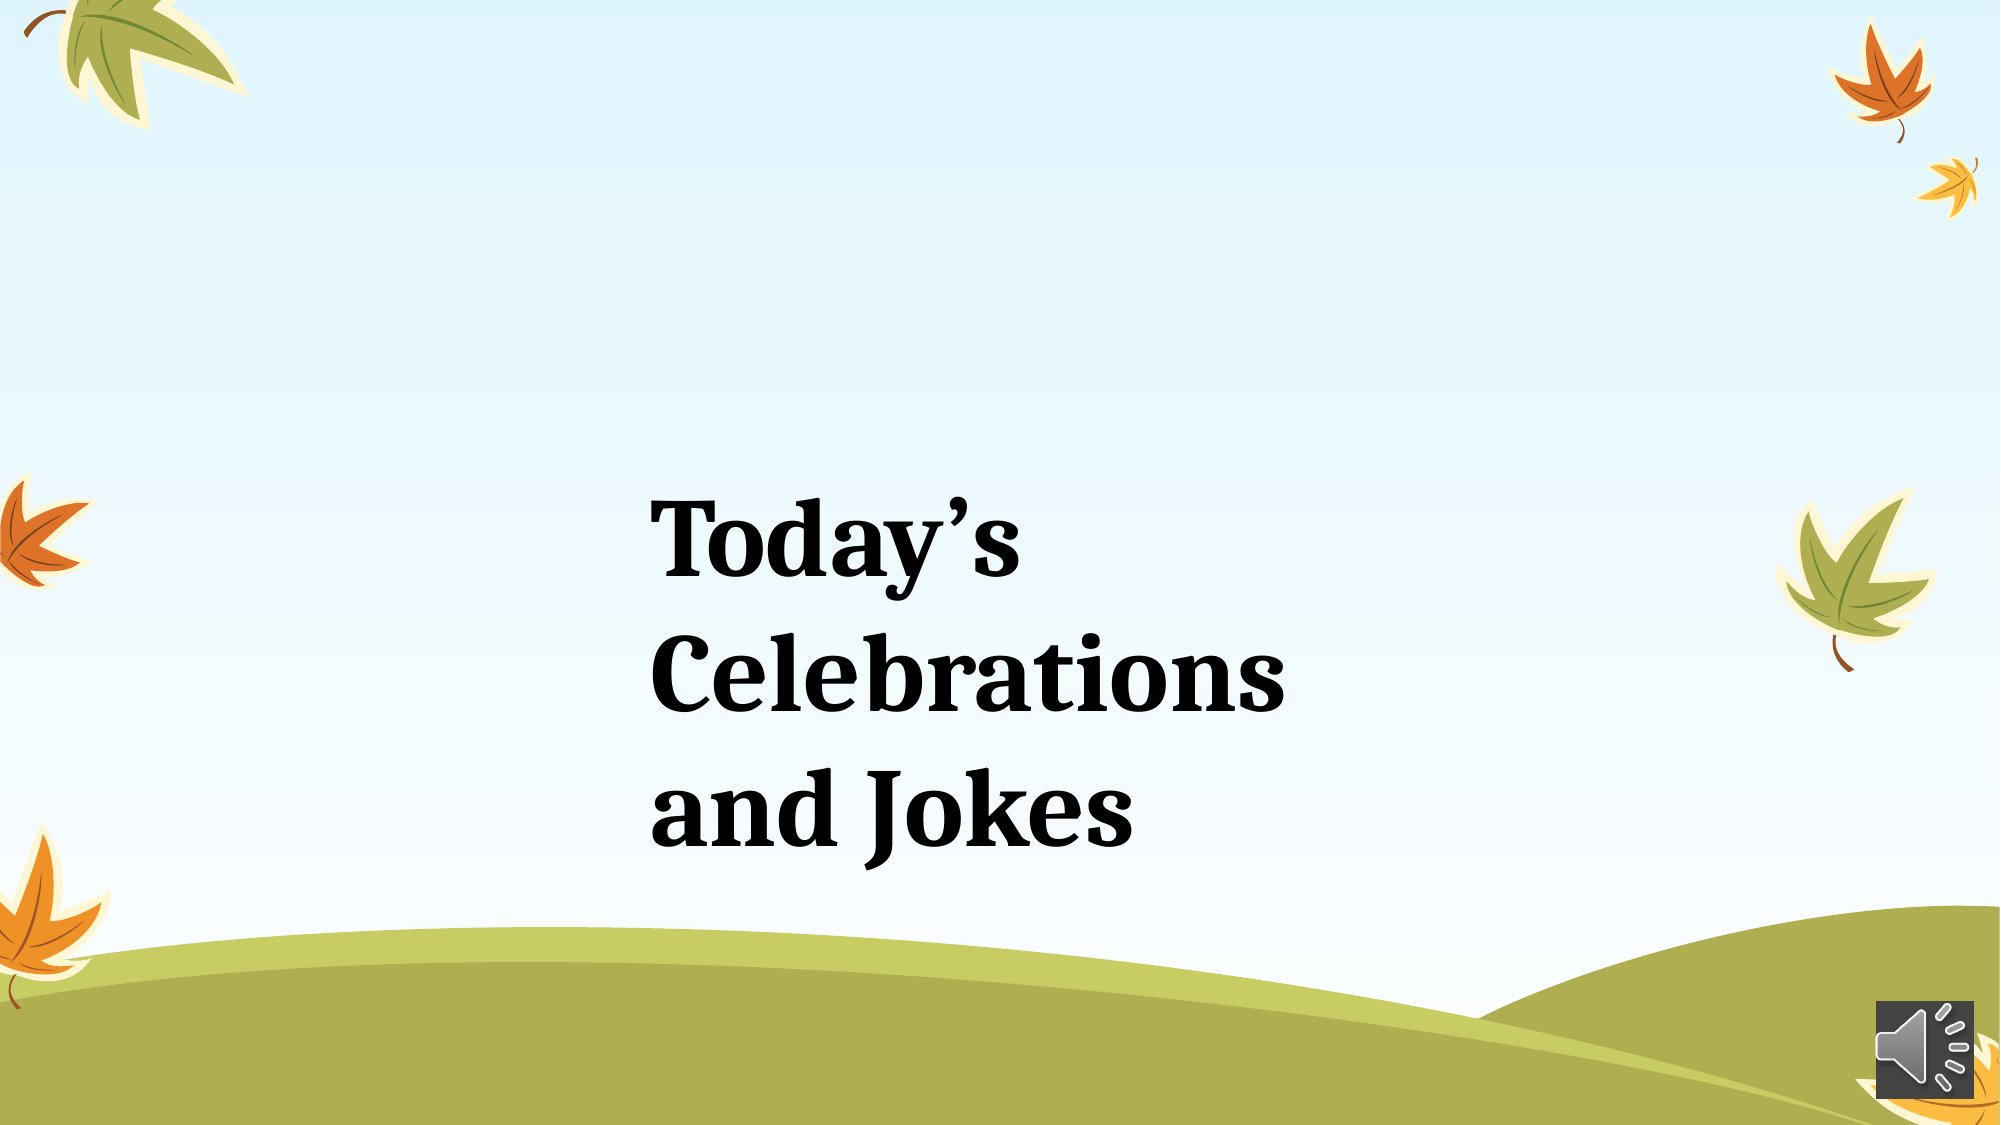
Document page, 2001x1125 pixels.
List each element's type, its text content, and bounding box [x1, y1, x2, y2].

text_box Today’s Celebrations and Jokes [635, 456, 1440, 877]
picture [1874, 999, 1975, 1100]
